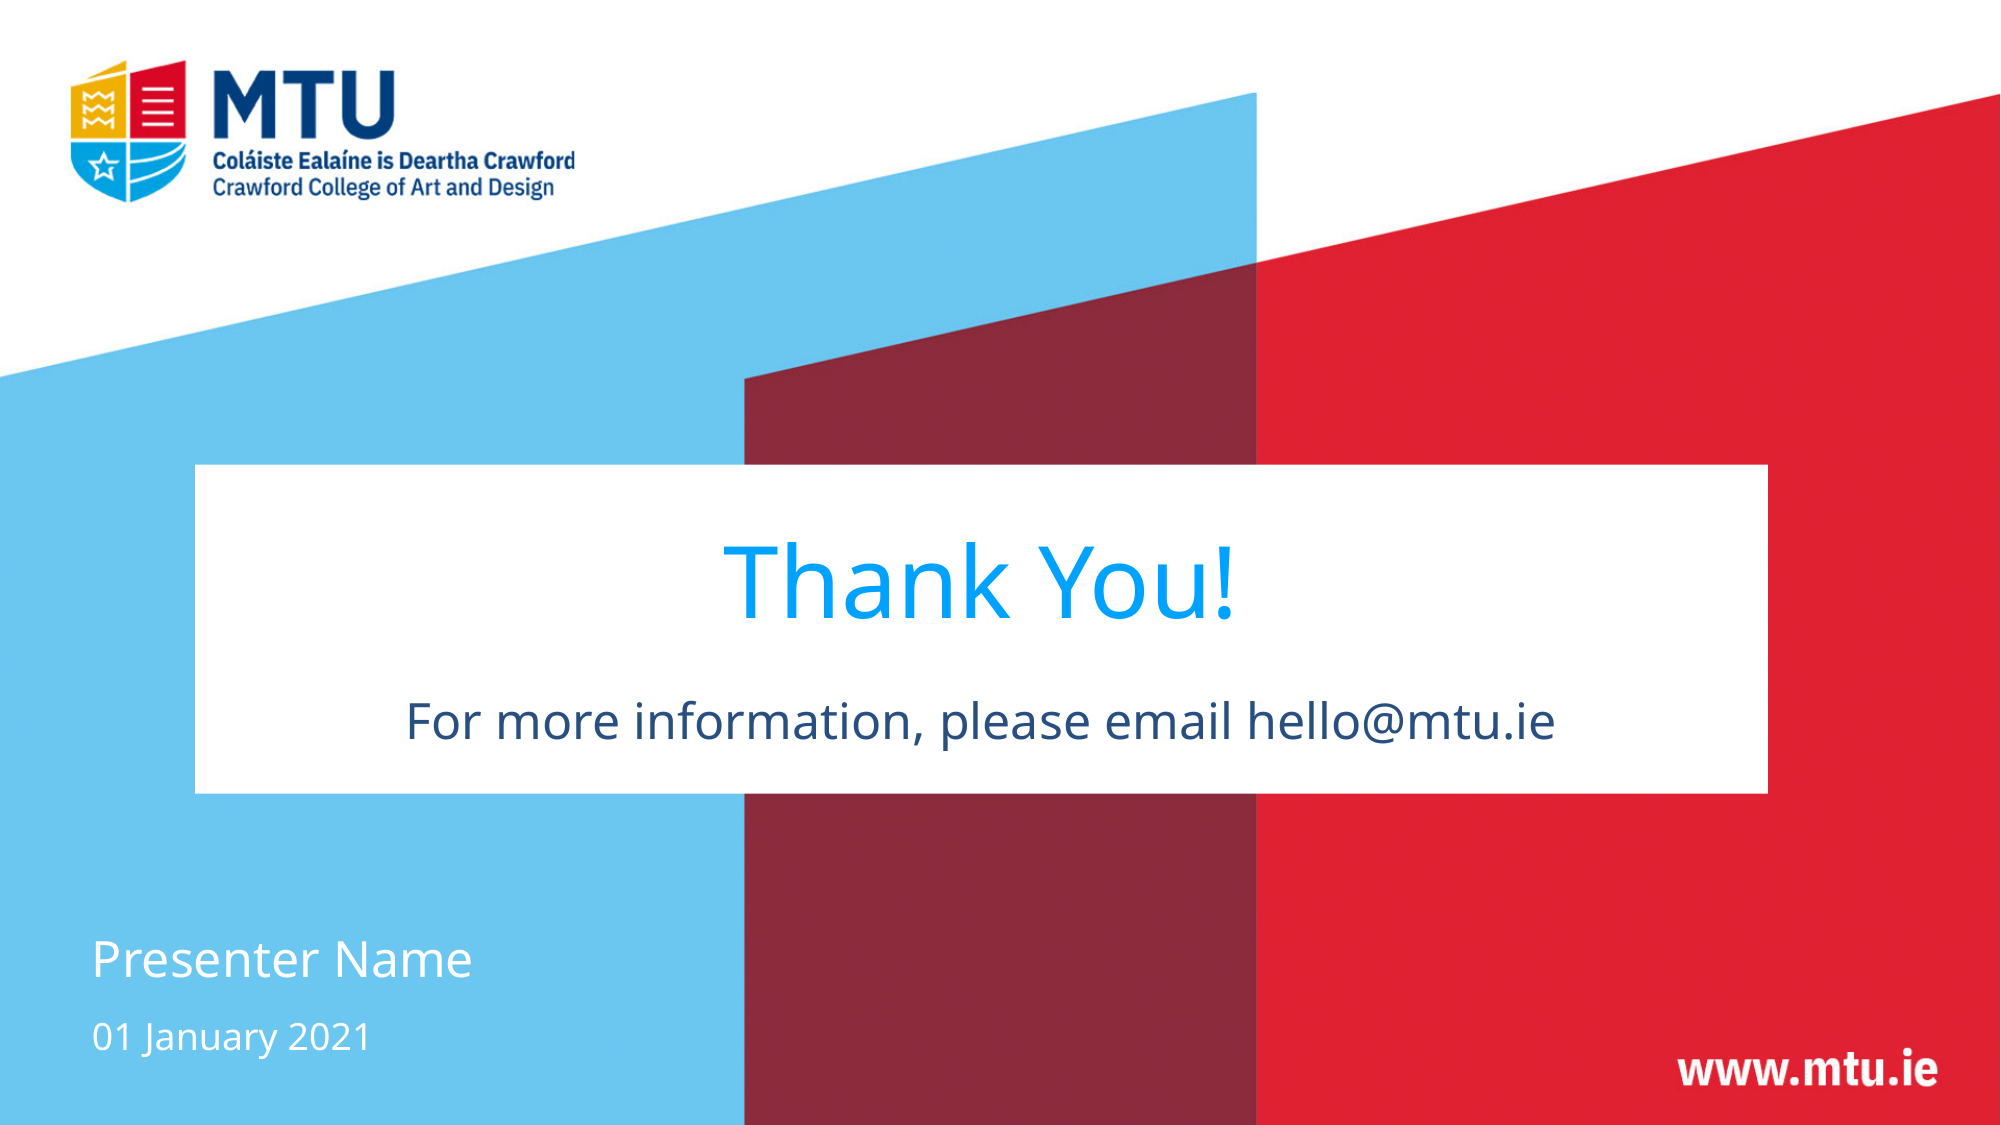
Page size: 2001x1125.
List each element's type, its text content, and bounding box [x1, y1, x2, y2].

picture [0, 0, 2001, 1125]
title Thank You! [195, 464, 1769, 648]
subtitle For more information, please email hello@mtu.ie [195, 688, 1769, 794]
list 01 January 2021 [76, 1010, 586, 1095]
list Presenter Name [76, 927, 586, 1010]
